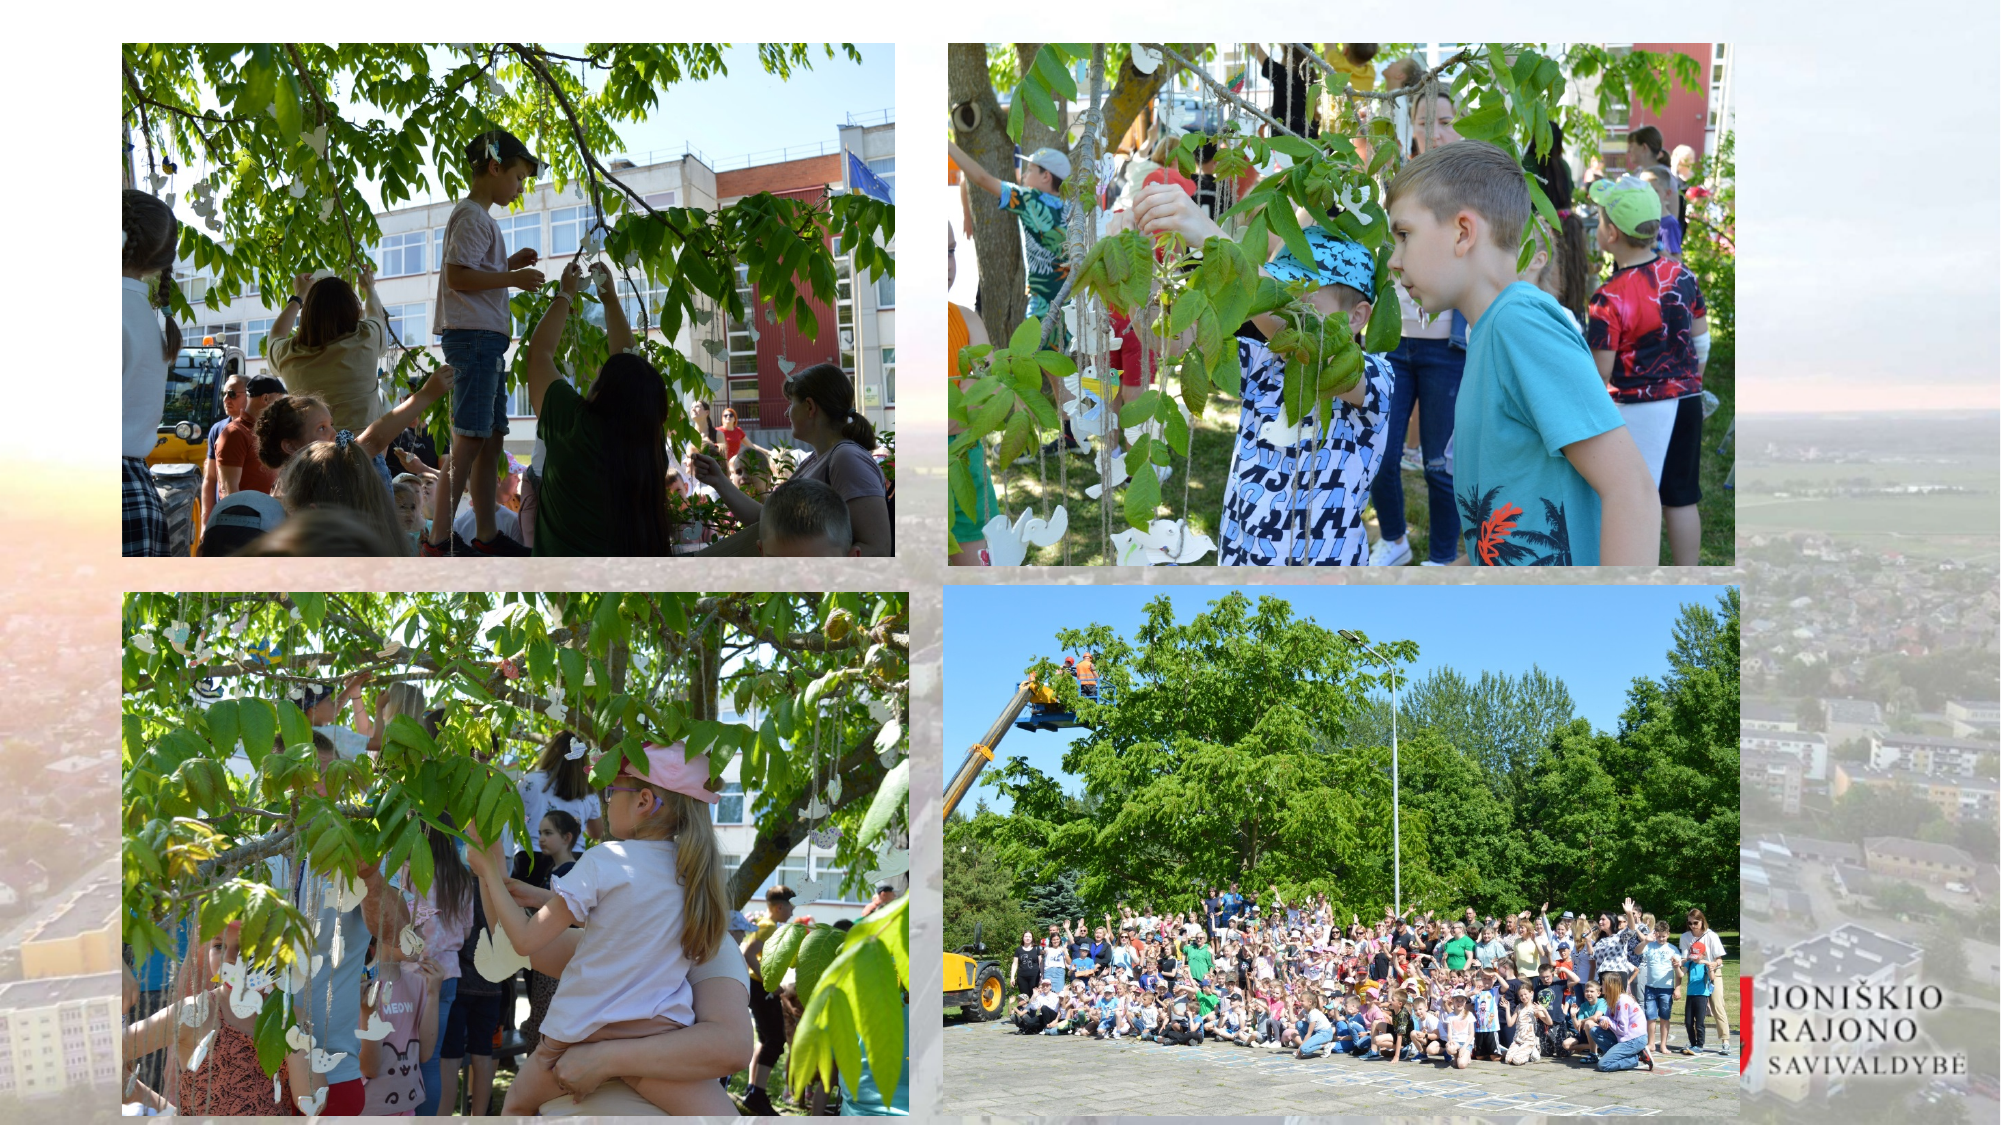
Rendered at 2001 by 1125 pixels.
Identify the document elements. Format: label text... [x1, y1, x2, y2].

picture [0, 0, 2001, 1125]
title l [249, 184, 1750, 576]
